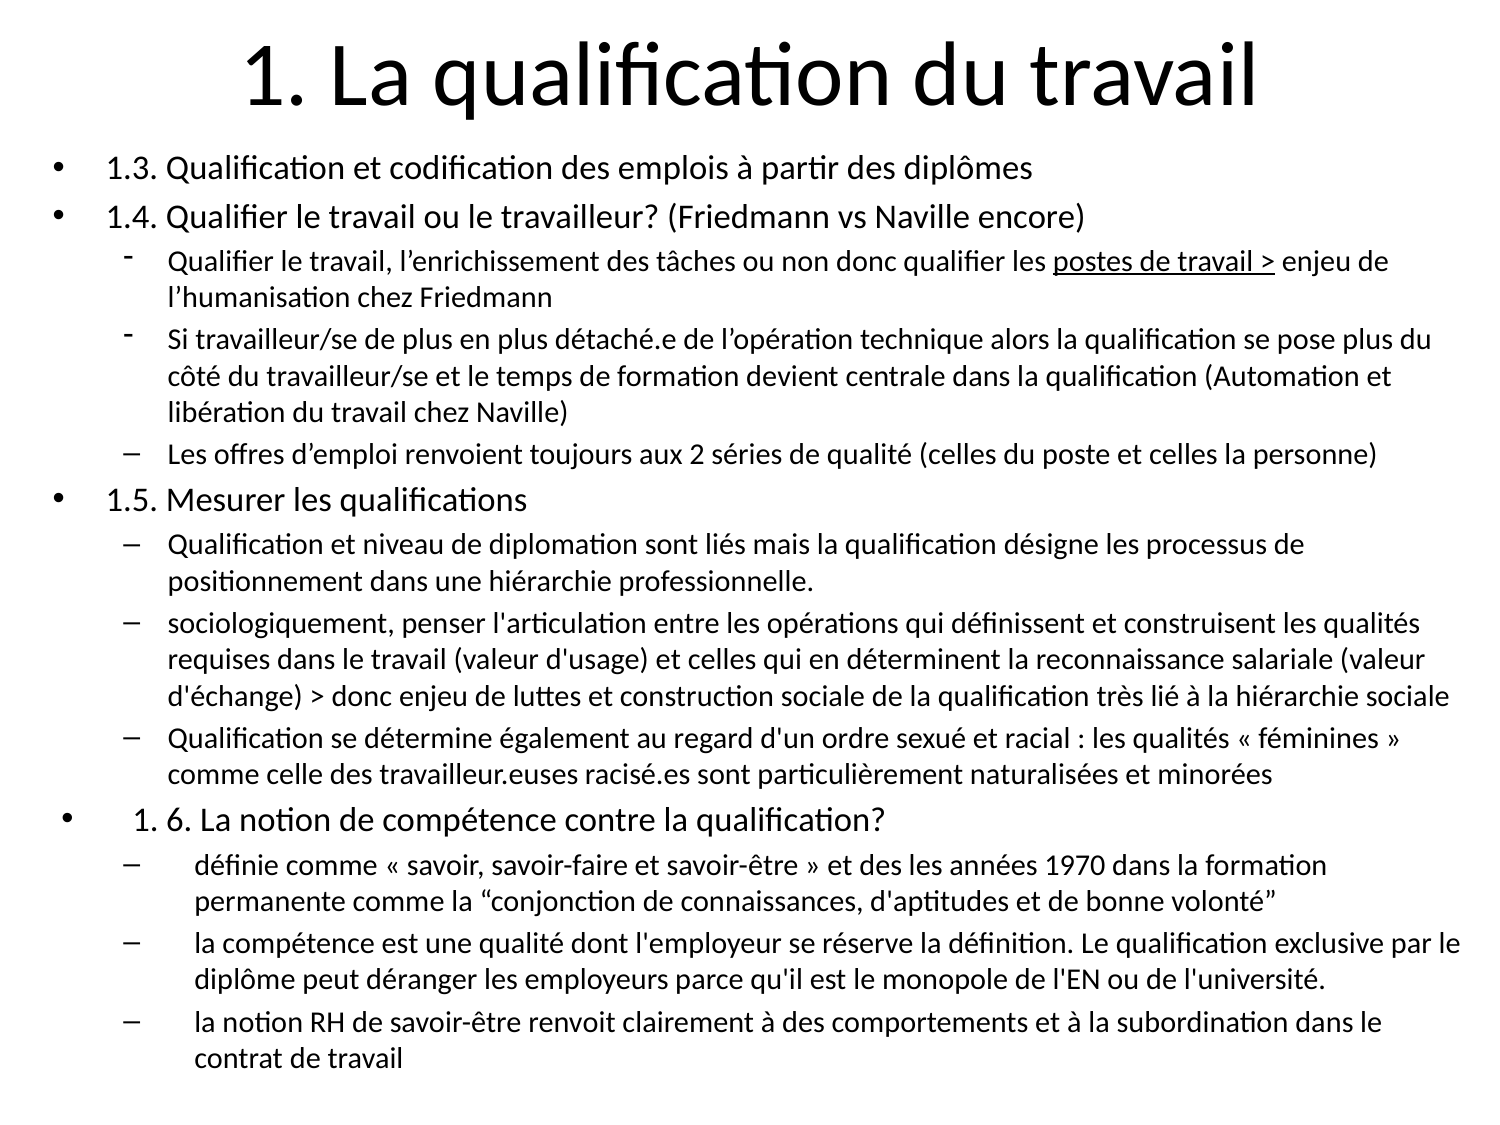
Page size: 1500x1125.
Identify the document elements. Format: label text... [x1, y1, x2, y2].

list 1.3. Qualification et codification des emplois à partir des diplômes 1.4. Qualifier le travail ou le travailleur? (Friedmann vs Naville encore) Qualifier le travail, l’enrichissement des tâches ou non donc qualifier les postes de travail > enjeu de l’humanisation chez Friedmann Si travailleur/se de plus en plus détaché.e de l’opération technique alors la qualification se pose plus du côté du travailleur/se et le temps de formation devient centrale dans la qualification (Automation et libération du travail chez Naville) Les offres d’emploi renvoient toujours aux 2 séries de qualité (celles du poste et celles la personne) 1.5. Mesurer les qualifications Qualification et niveau de diplomation sont liés mais la qualification désigne les processus de positionnement dans une hiérarchie professionnelle. sociologiquement, penser l'articulation entre les opérations qui définissent et construisent les qualités requises dans le travail (valeur d'usage) et celles qui en déterminent la reconnaissance salariale (valeur d'échange) > donc enjeu de luttes et construction sociale de la qualification très lié à la hiérarchie sociale Qualification se détermine également au regard d'un ordre sexué et racial : les qualités « féminines » comme celle des travailleur.euses racisé.es sont particulièrement naturalisées et minorées 1. 6. La notion de compétence contre la qualification? définie comme « savoir, savoir-faire et savoir-être » et des les années 1970 dans la formation permanente comme la “conjonction de connaissances, d'aptitudes et de bonne volonté” la compétence est une qualité dont l'employeur se réserve la définition. Le qualification exclusive par le diplôme peut déranger les employeurs parce qu'il est le monopole de l'EN ou de l'université. la notion RH de savoir-être renvoit clairement à des comportements et à la subordination dans le contrat de travail [37, 137, 1483, 1125]
title 1. La qualification du travail [75, 0, 1425, 137]
